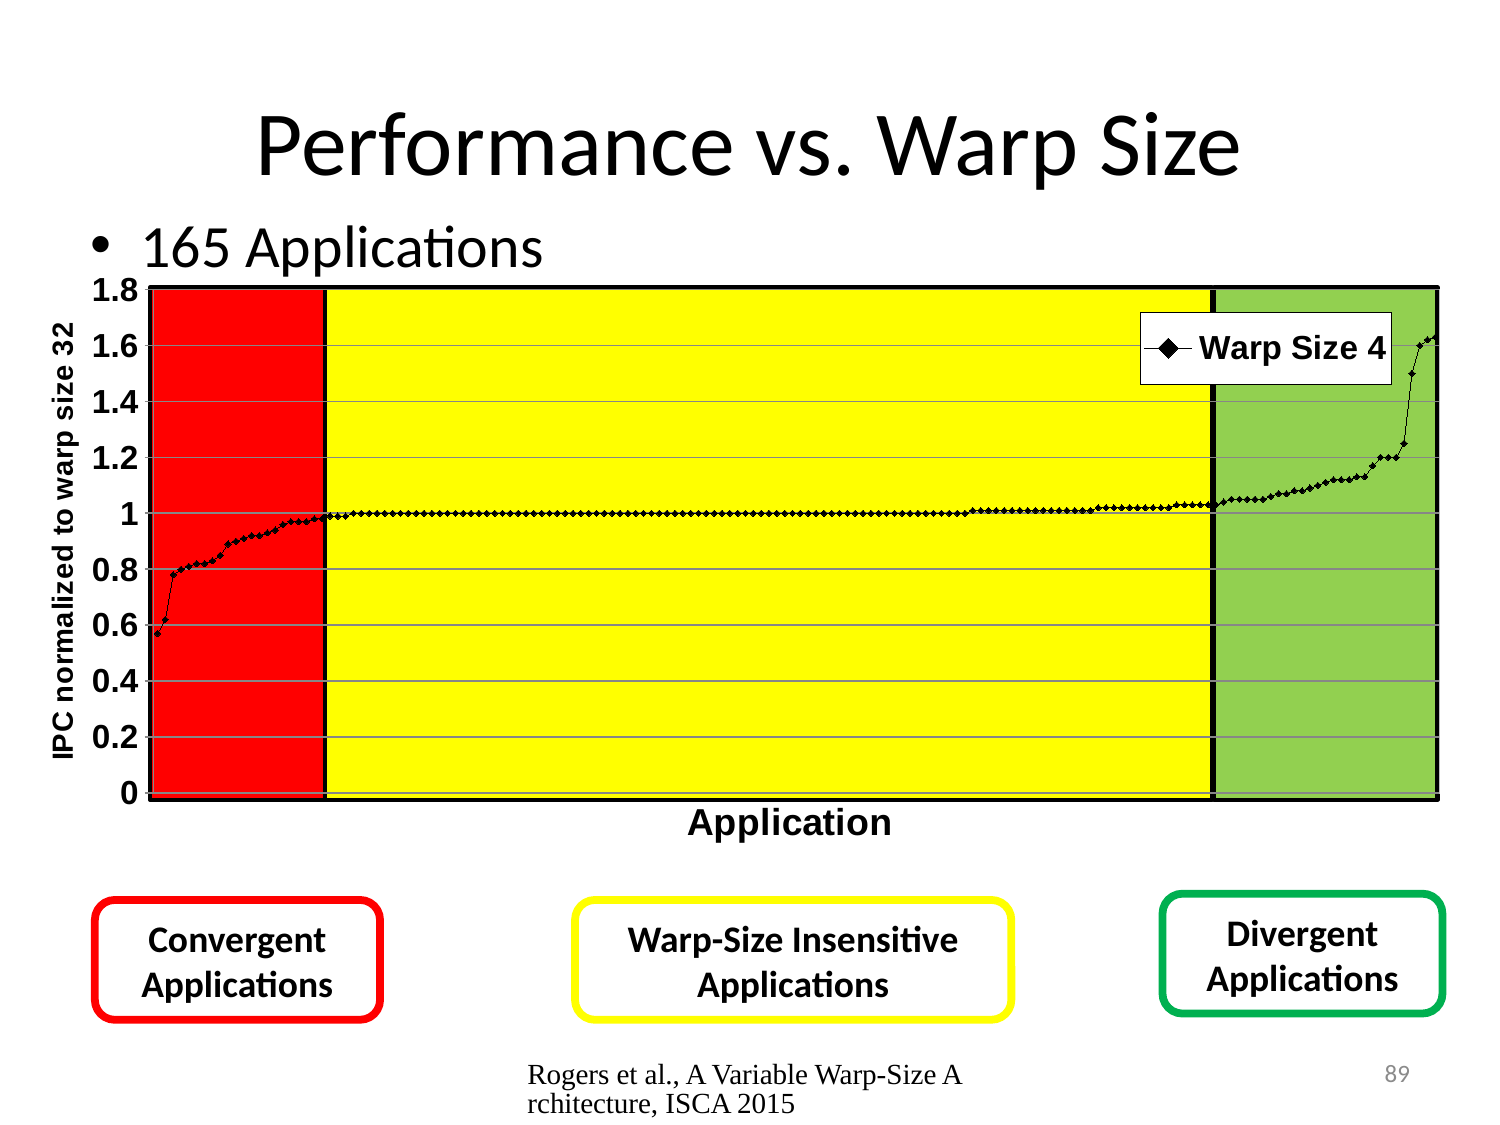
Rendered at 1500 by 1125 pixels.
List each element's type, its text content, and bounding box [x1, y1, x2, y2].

footer Rogers et al., A Variable Warp-Size Architecture, ISCA 2015 [512, 1042, 988, 1103]
text_box Divergent Applications [1160, 896, 1445, 1016]
chart [37, 262, 1463, 888]
list 165 Applications [75, 200, 1425, 260]
text_box Warp-Size Insensitive Applications [572, 897, 1014, 1022]
slide_number 89 [1074, 1042, 1425, 1103]
title Performance vs. Warp Size [75, 45, 1425, 200]
text_box Convergent Applications [92, 897, 383, 1022]
